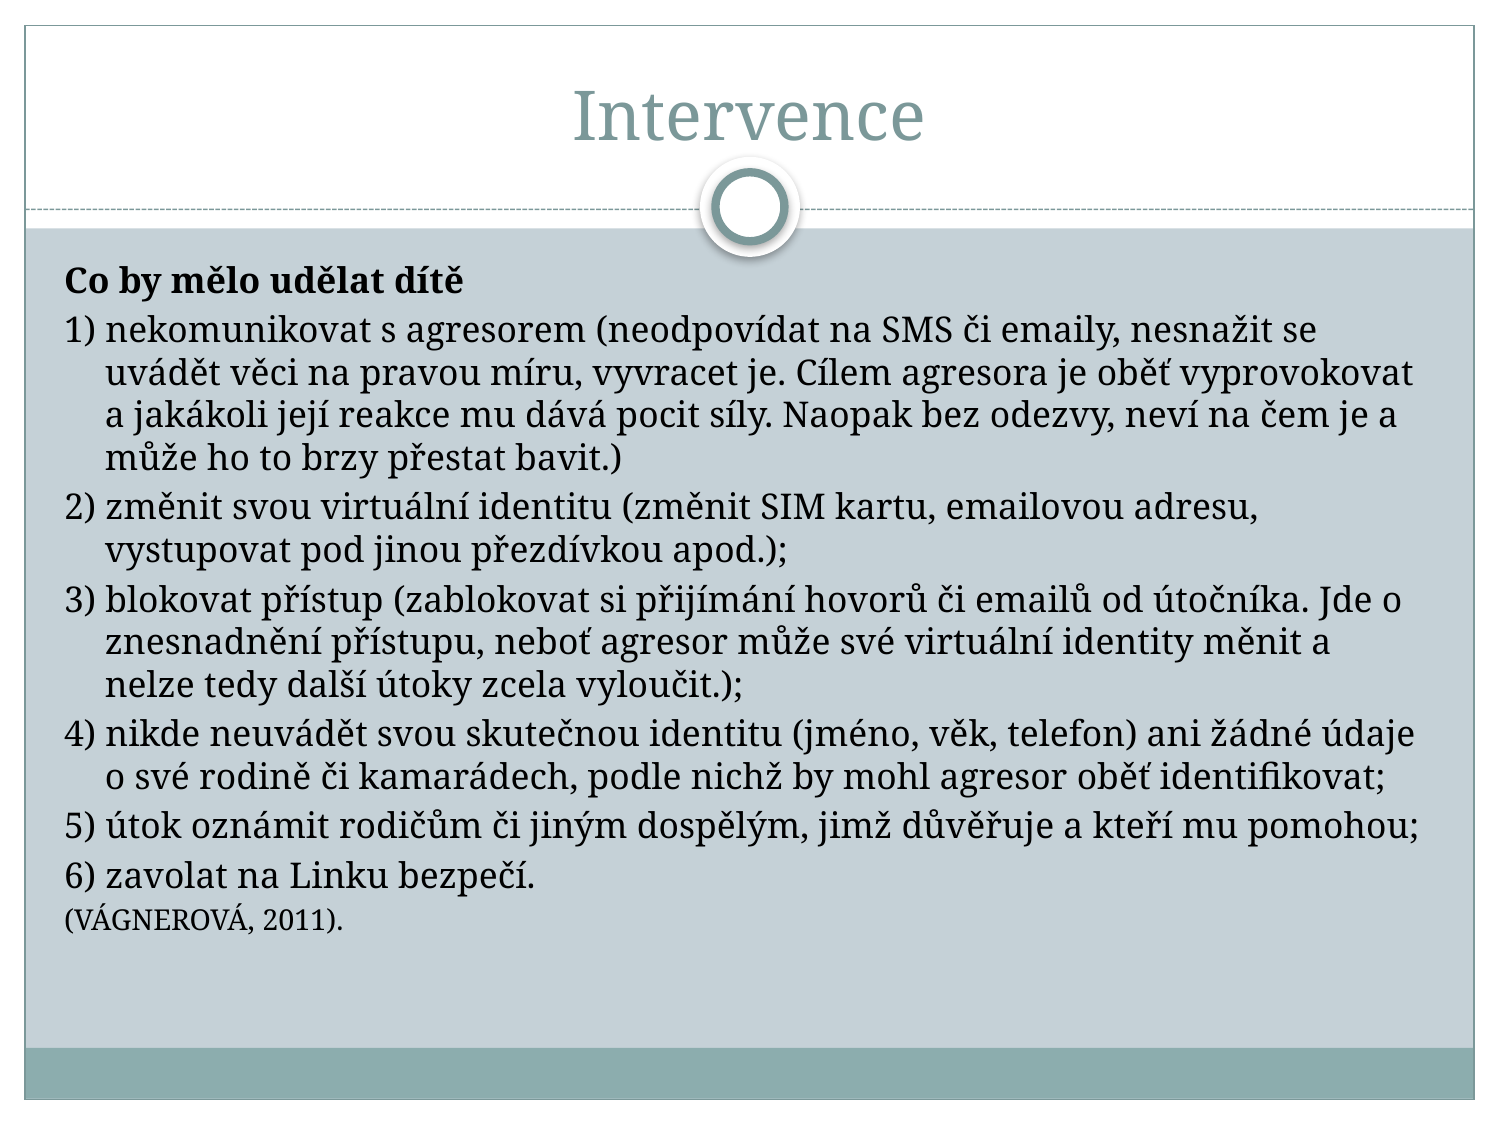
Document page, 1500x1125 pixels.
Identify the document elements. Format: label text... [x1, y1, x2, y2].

list Co by mělo udělat dítě 1) nekomunikovat s agresorem (neodpovídat na SMS či emaily, nesnažit se uvádět věci na pravou míru, vyvracet je. Cílem agresora je oběť vyprovokovat a jakákoli její reakce mu dává pocit síly. Naopak bez odezvy, neví na čem je a může ho to brzy přestat bavit.) 2) změnit svou virtuální identitu (změnit SIM kartu, emailovou adresu, vystupovat pod jinou přezdívkou apod.); 3) blokovat přístup (zablokovat si přijímání hovorů či emailů od útočníka. Jde o znesnadnění přístupu, neboť agresor může své virtuální identity měnit a nelze tedy další útoky zcela vyloučit.); 4) nikde neuvádět svou skutečnou identitu (jméno, věk, telefon) ani žádné údaje o své rodině či kamarádech, podle nichž by mohl agresor oběť identifikovat; 5) útok oznámit rodičům či jiným dospělým, jimž důvěřuje a kteří mu pomohou; 6) zavolat na Linku bezpečí. (VÁGNEROVÁ, 2011). [49, 250, 1445, 1001]
title Intervence [49, 37, 1450, 162]
